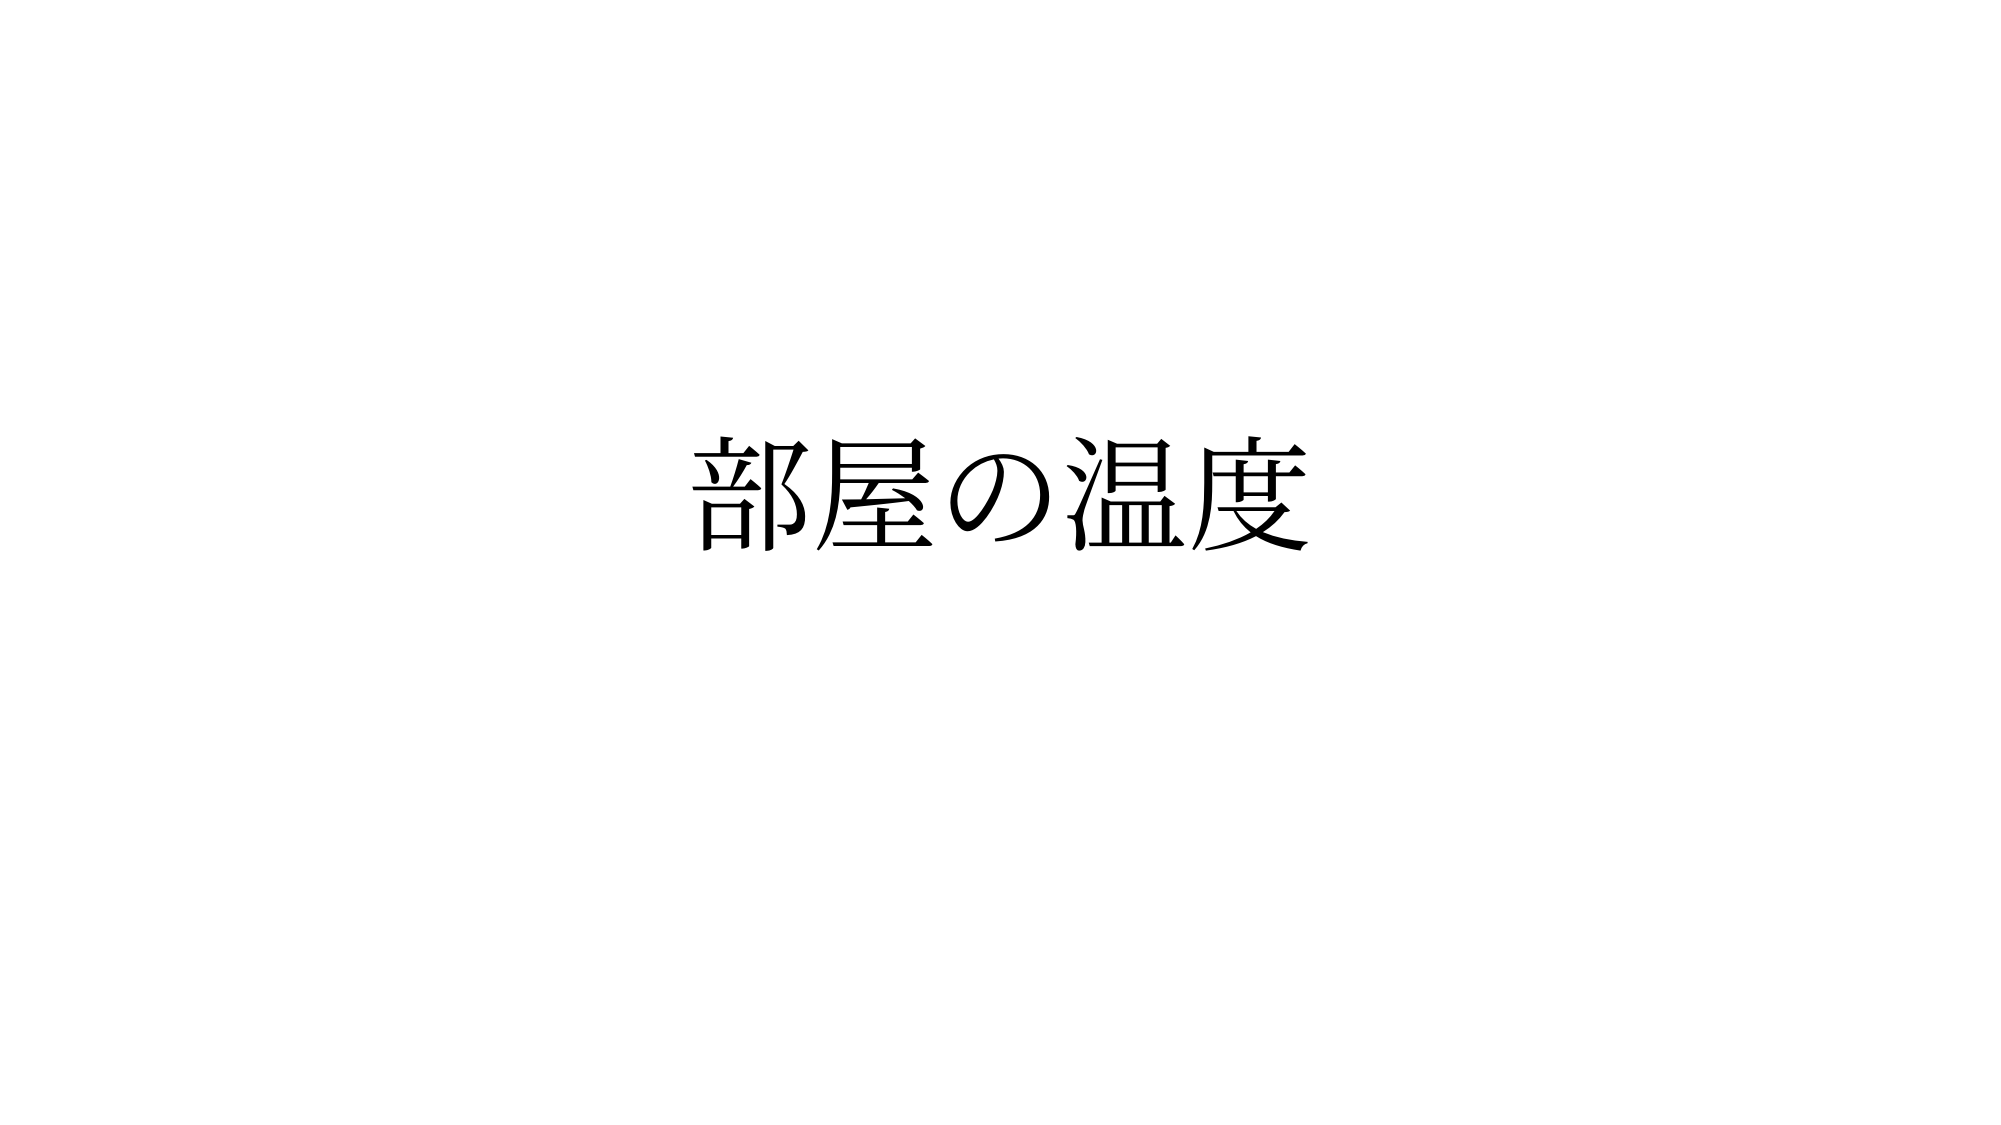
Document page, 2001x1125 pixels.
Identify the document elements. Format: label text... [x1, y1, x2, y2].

title 部屋の温度 [249, 184, 1750, 576]
